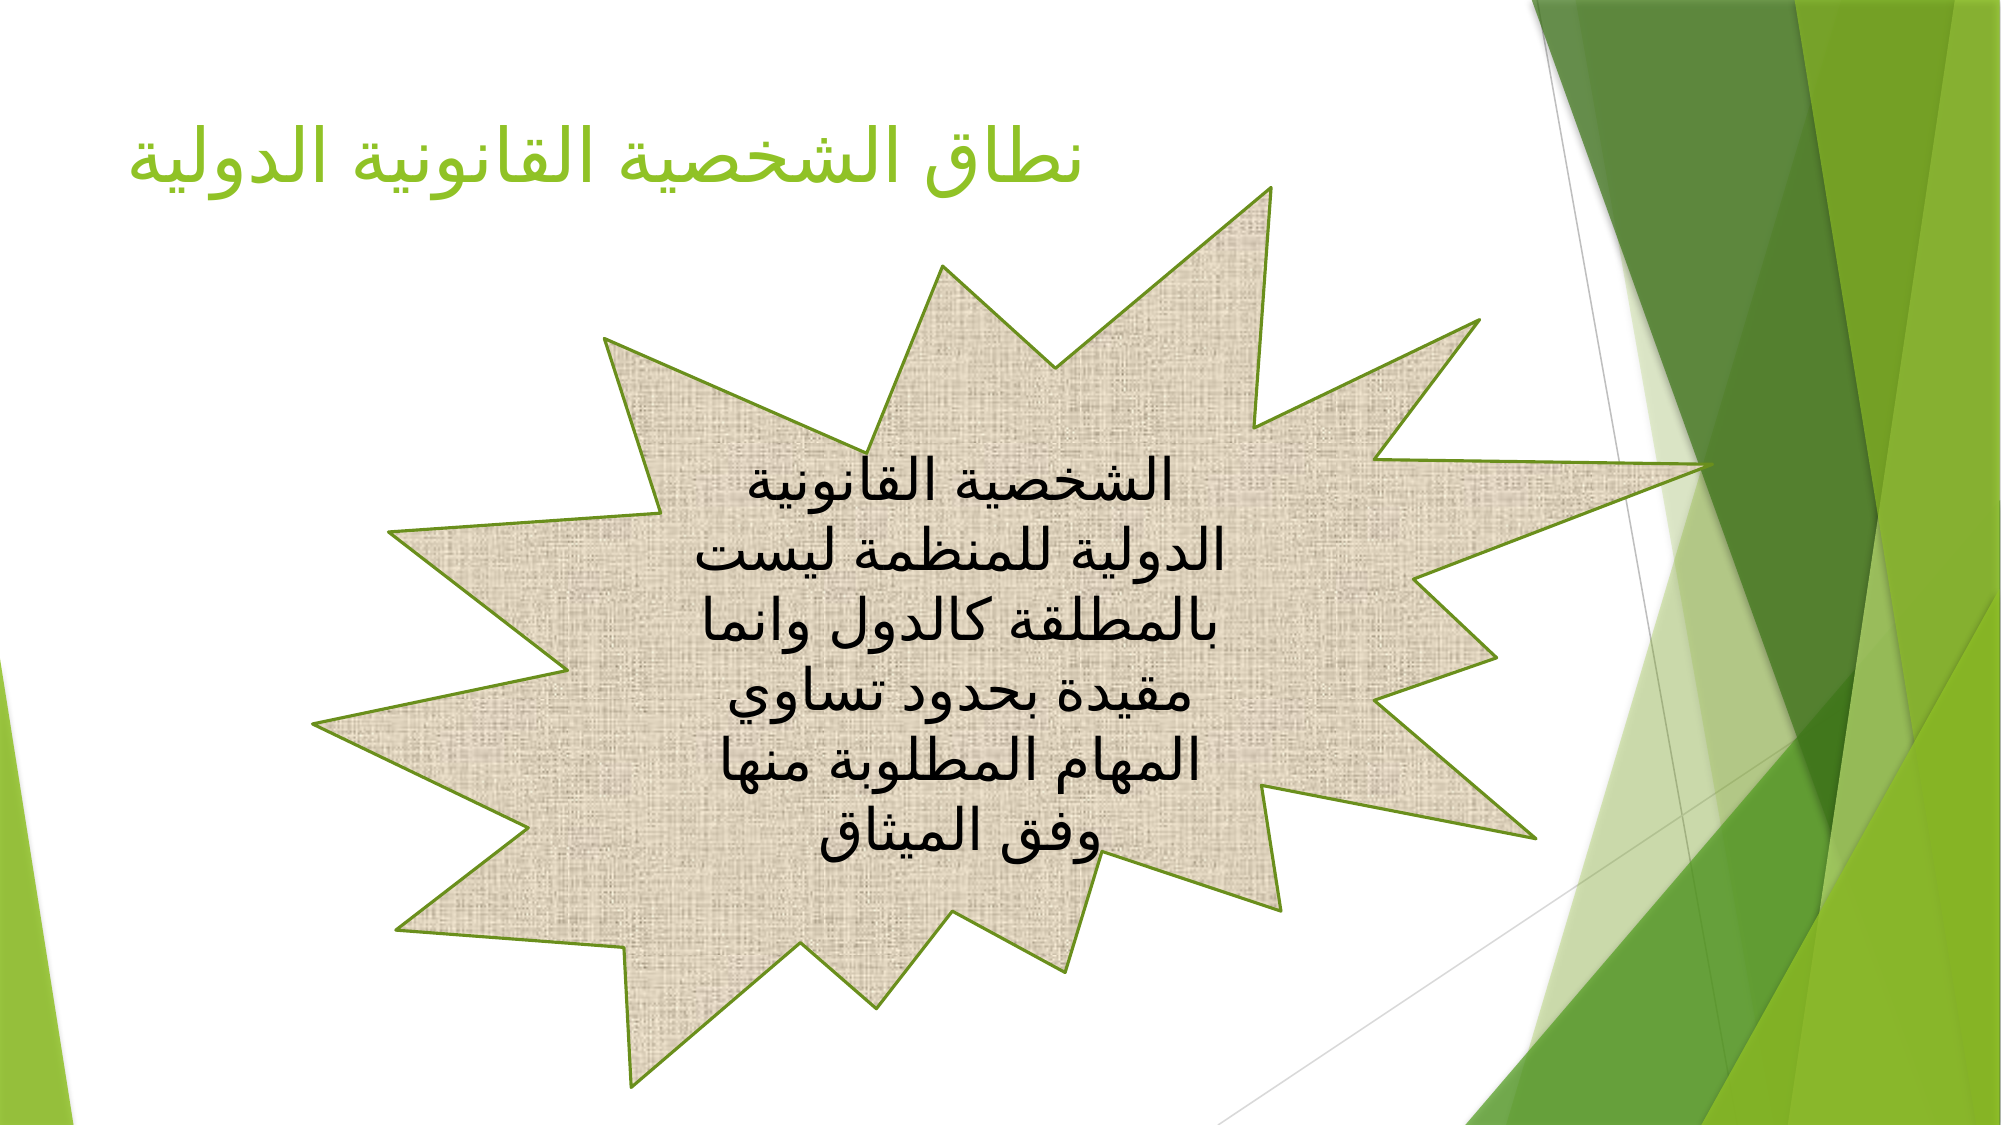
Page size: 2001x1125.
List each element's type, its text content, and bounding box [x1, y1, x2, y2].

title نطاق الشخصية القانونية الدولية [111, 99, 1522, 317]
text_box الشخصية القانونية الدولية للمنظمة ليست بالمطلقة كالدول وانما مقيدة بحدود تساوي المهام المطلوبة منها وفق الميثاق [310, 186, 1715, 1089]
